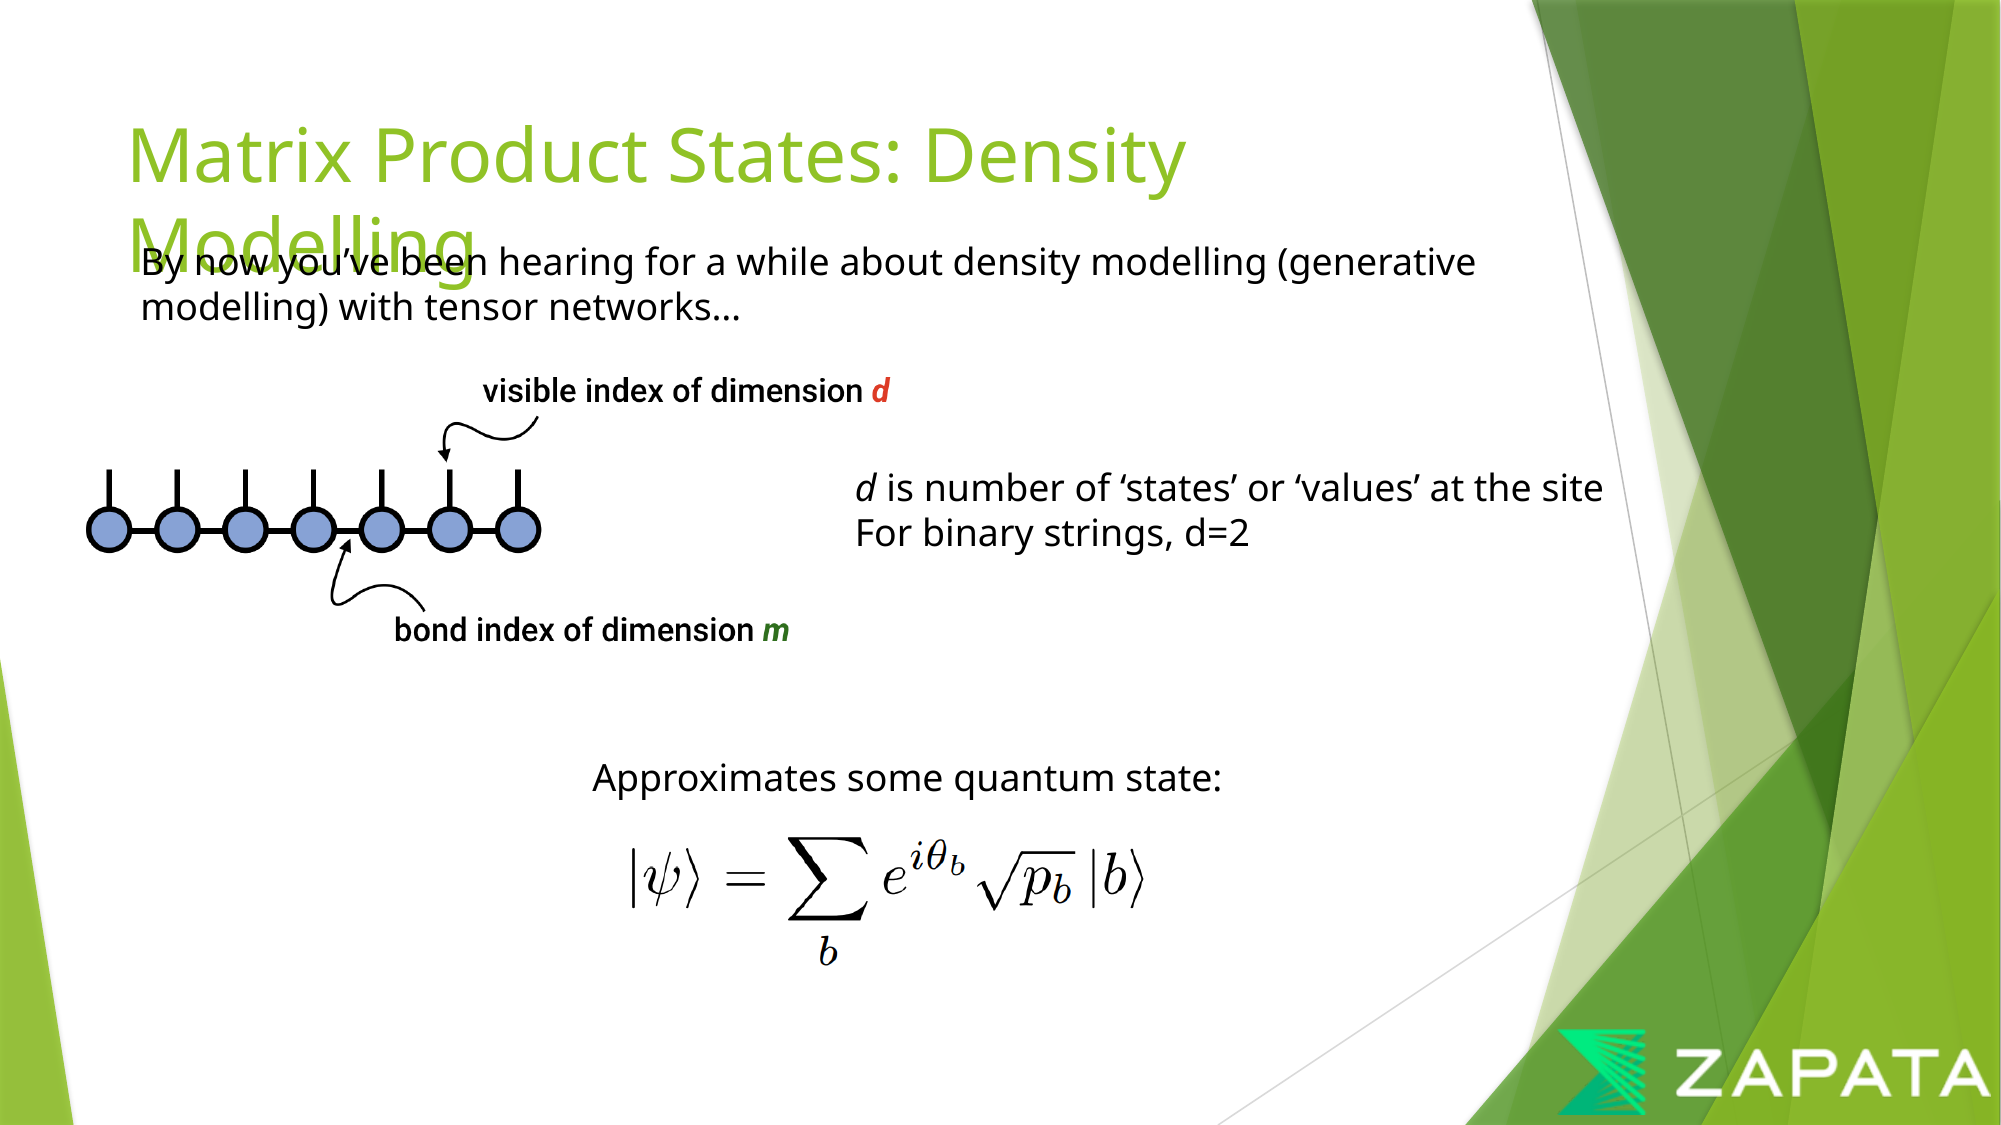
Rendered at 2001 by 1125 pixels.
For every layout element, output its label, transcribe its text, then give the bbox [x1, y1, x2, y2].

text_box Approximates some quantum state: [577, 746, 1264, 807]
text_box d is number of ‘states’ or ‘values’ at the site For binary strings, d=2 [904, 456, 1635, 562]
picture [1556, 1028, 1991, 1115]
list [74, 355, 901, 664]
text_box By now you’ve been hearing for a while about density modelling (generative modelling) with tensor networks… [125, 230, 1588, 335]
title Matrix Product States: Density Modelling [111, 99, 1522, 206]
picture [623, 820, 1150, 969]
